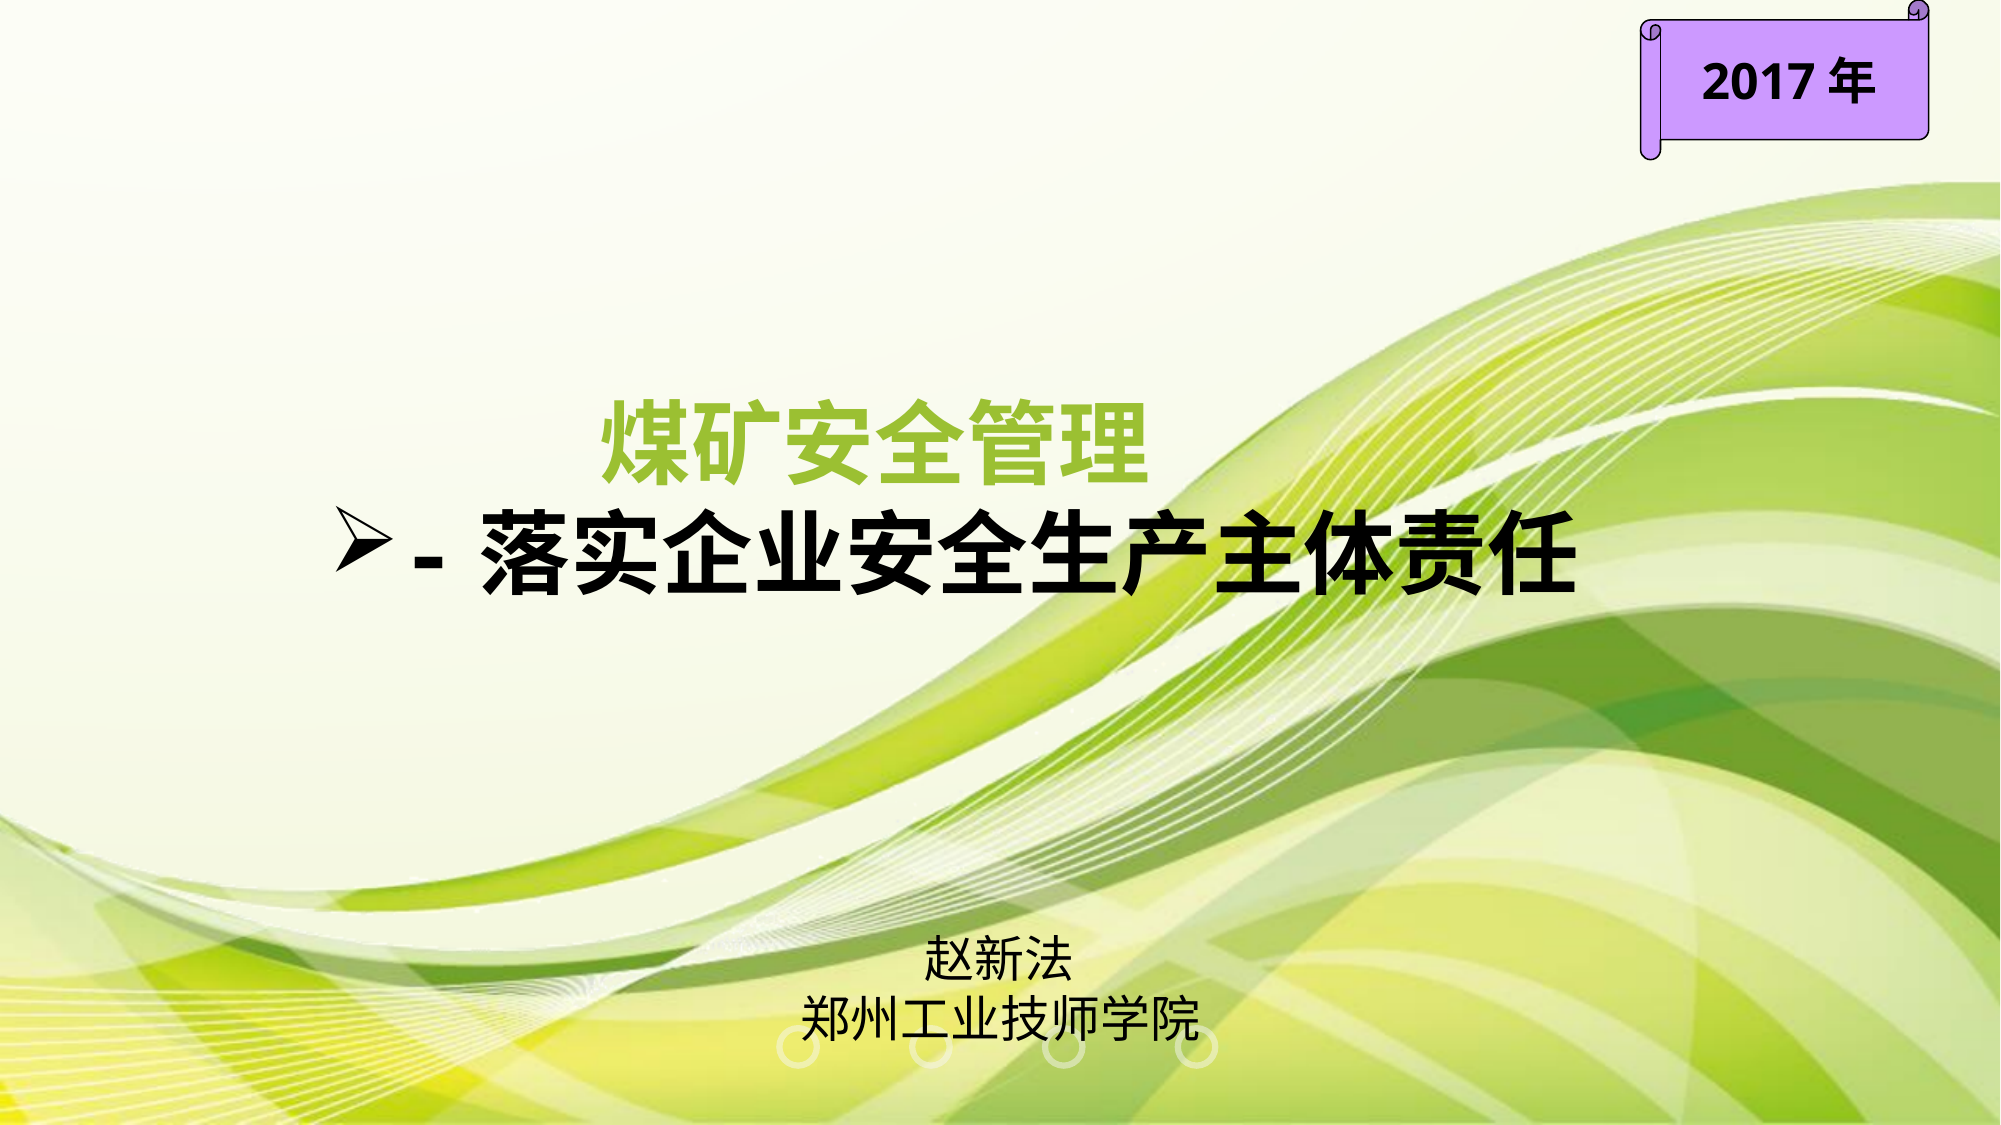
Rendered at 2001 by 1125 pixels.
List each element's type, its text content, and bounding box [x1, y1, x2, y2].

text_box 2017年 [1640, 0, 1929, 160]
text_box 煤矿安全管理 -落实企业安全生产主体责任 [313, 378, 1636, 613]
text_box 赵新法 郑州工业技师学院 [545, 920, 1455, 1056]
picture [0, 0, 2001, 1125]
